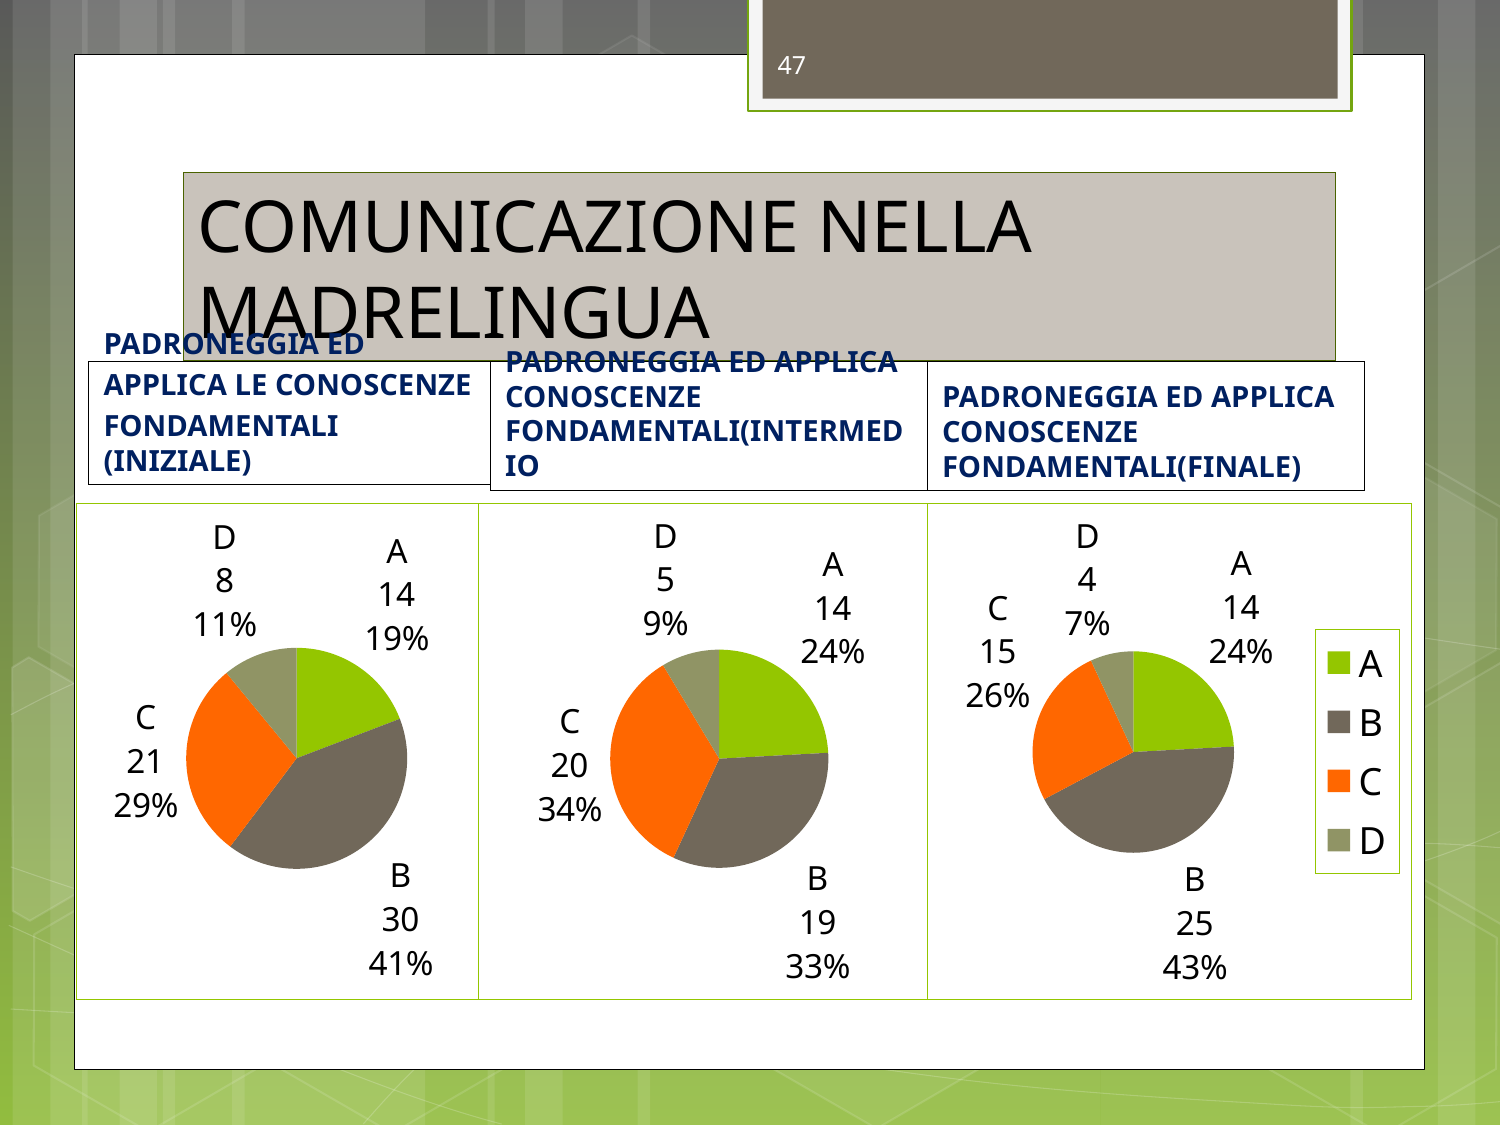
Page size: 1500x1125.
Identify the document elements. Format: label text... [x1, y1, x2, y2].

text_box PADRONEGGIA ED APPLICA CONOSCENZE FONDAMENTALI(FINALE) [927, 361, 1365, 491]
title COMUNICAZIONE NELLA MADRELINGUA [183, 172, 1336, 361]
list PADRONEGGIA ED APPLICA CONOSCENZE FONDAMENTALI(INTERMEDIO [490, 361, 927, 491]
list PADRONEGGIA ED APPLICA LE CONOSCENZE FONDAMENTALI (INIZIALE) [88, 361, 490, 485]
slide_number 47 [762, 36, 982, 97]
chart [76, 503, 1412, 1000]
